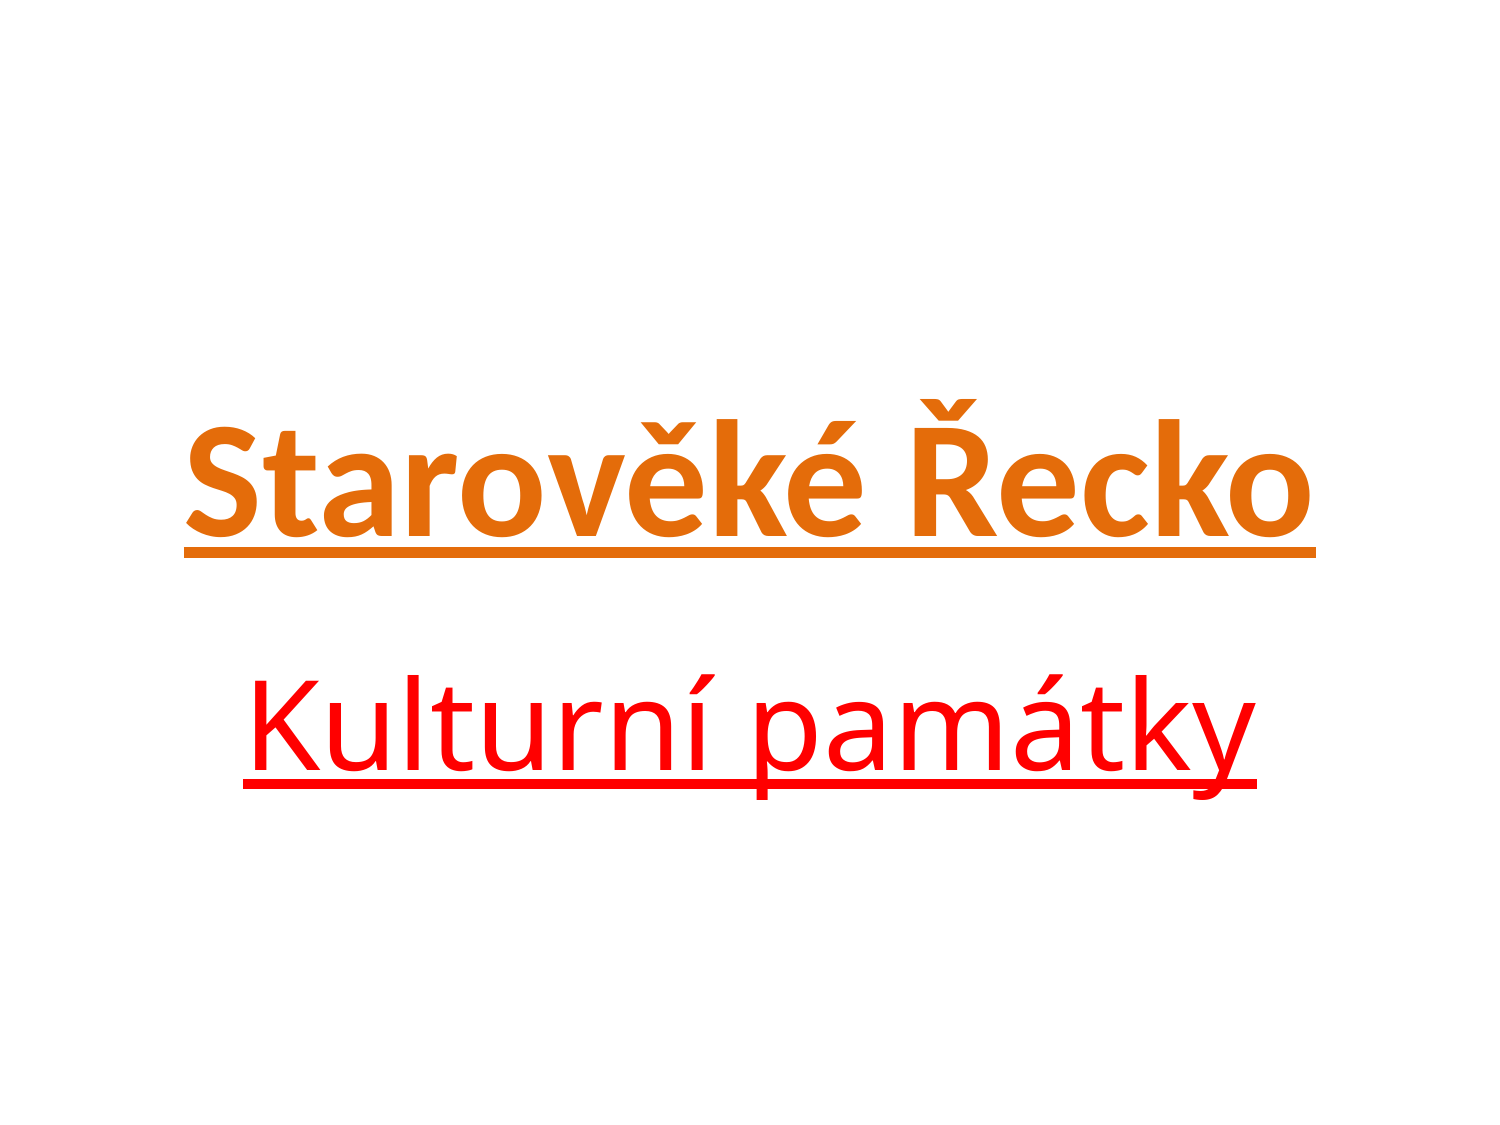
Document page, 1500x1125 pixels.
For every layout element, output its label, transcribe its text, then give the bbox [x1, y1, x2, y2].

title Starověké Řecko [112, 349, 1388, 591]
subtitle Kulturní památky [225, 637, 1275, 925]
